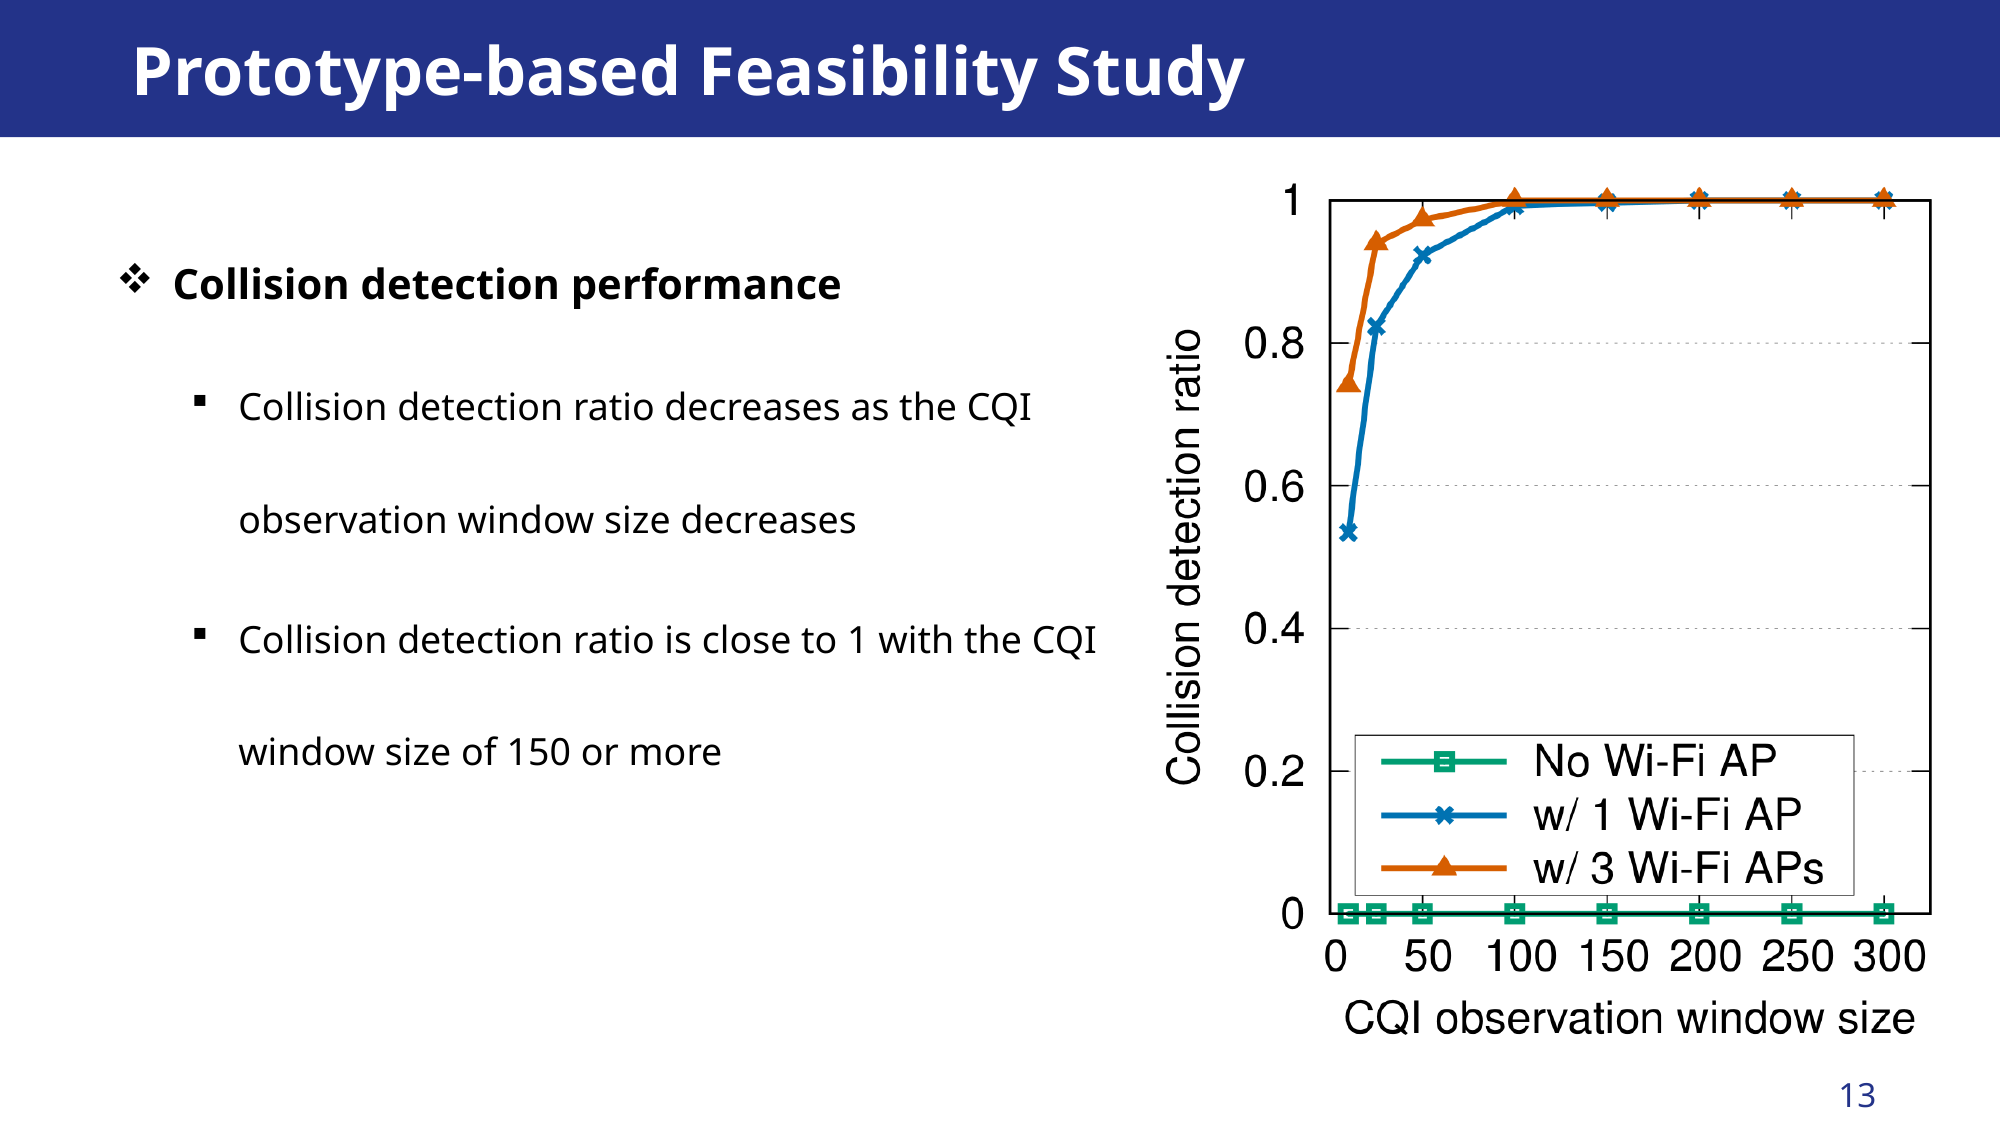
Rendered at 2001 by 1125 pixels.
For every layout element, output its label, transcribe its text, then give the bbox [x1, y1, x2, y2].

list Collision detection performance Collision detection ratio decreases as the CQI observation window size decreases Collision detection ratio is close to 1 with the CQI window size of 150 or more [101, 175, 1131, 1048]
slide_number 13 [1765, 1066, 1950, 1125]
title Prototype-based Feasibility Study [116, 21, 1876, 118]
picture [1153, 175, 1950, 1048]
